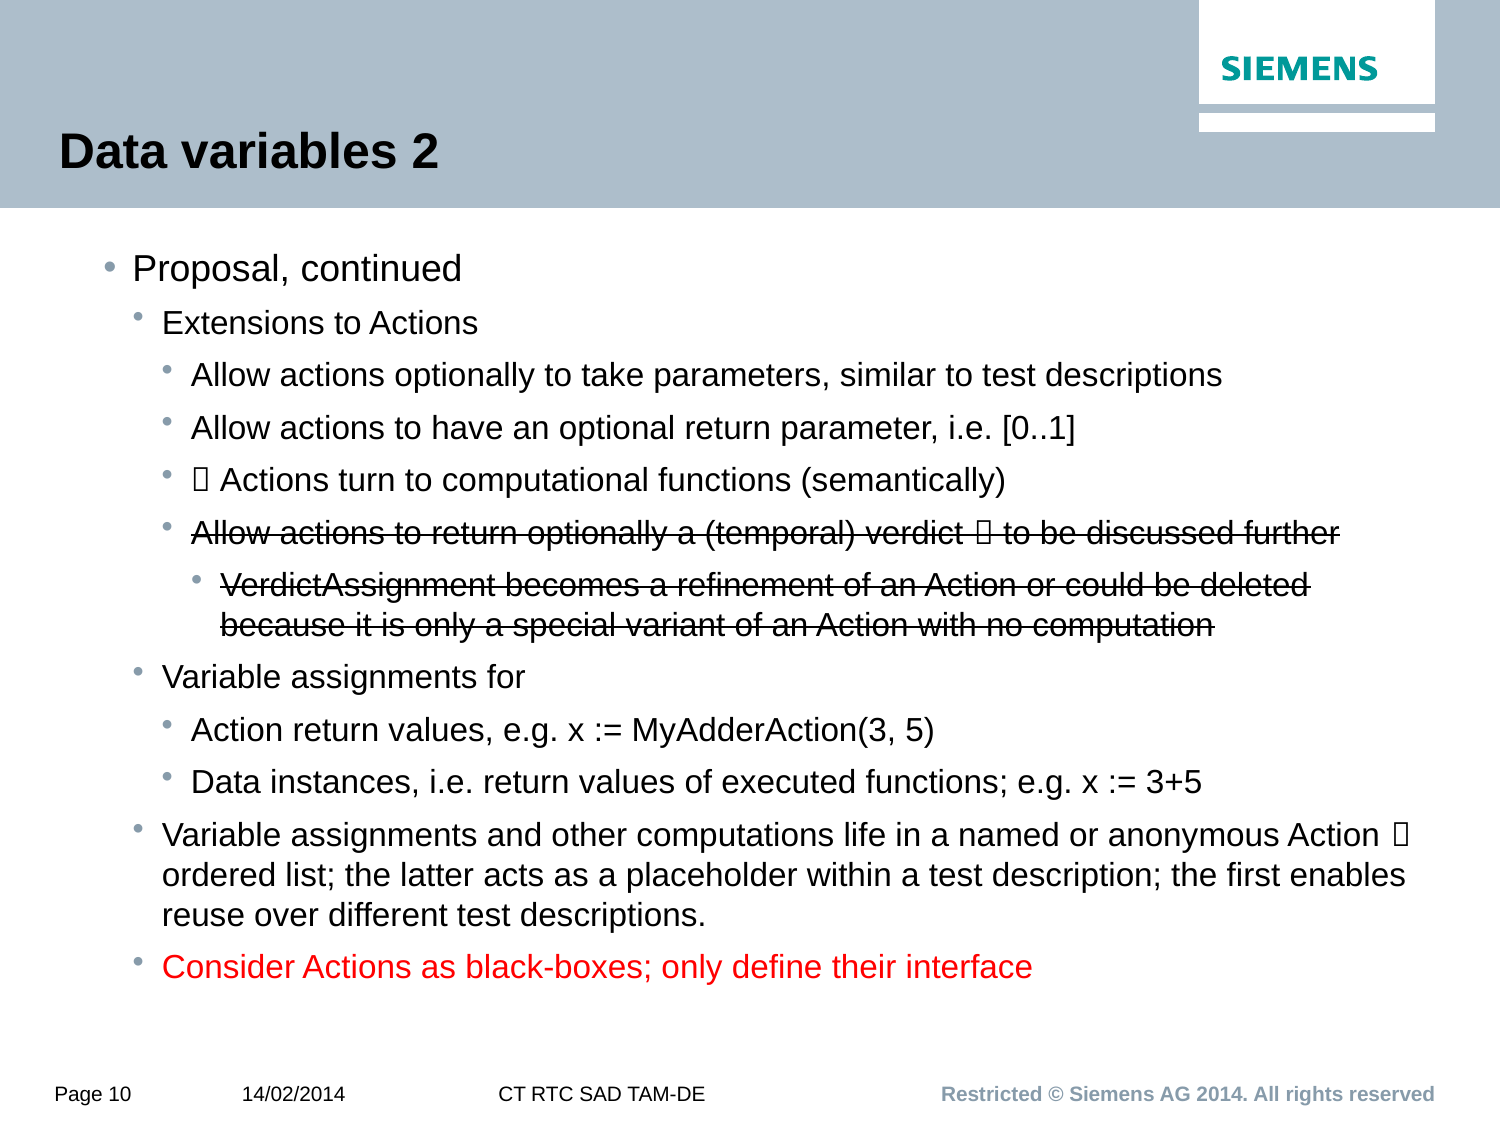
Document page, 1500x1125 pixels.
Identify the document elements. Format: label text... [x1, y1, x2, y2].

list Proposal, continued Extensions to Actions Allow actions optionally to take parameters, similar to test descriptions Allow actions to have an optional return parameter, i.e. [0..1]  Actions turn to computational functions (semantically) Allow actions to return optionally a (temporal) verdict  to be discussed further VerdictAssignment becomes a refinement of an Action or could be deleted because it is only a special variant of an Action with no computation Variable assignments for Action return values, e.g. x := MyAdderAction(3, 5) Data instances, i.e. return values of executed functions; e.g. x := 3+5 Variable assignments and other computations life in a named or anonymous Action  ordered list; the latter acts as a placeholder within a test description; the first enables reuse over different test descriptions. Consider Actions as black-boxes; only define their interface [88, 236, 1435, 1004]
title Data variables 2 [0, 0, 1500, 208]
